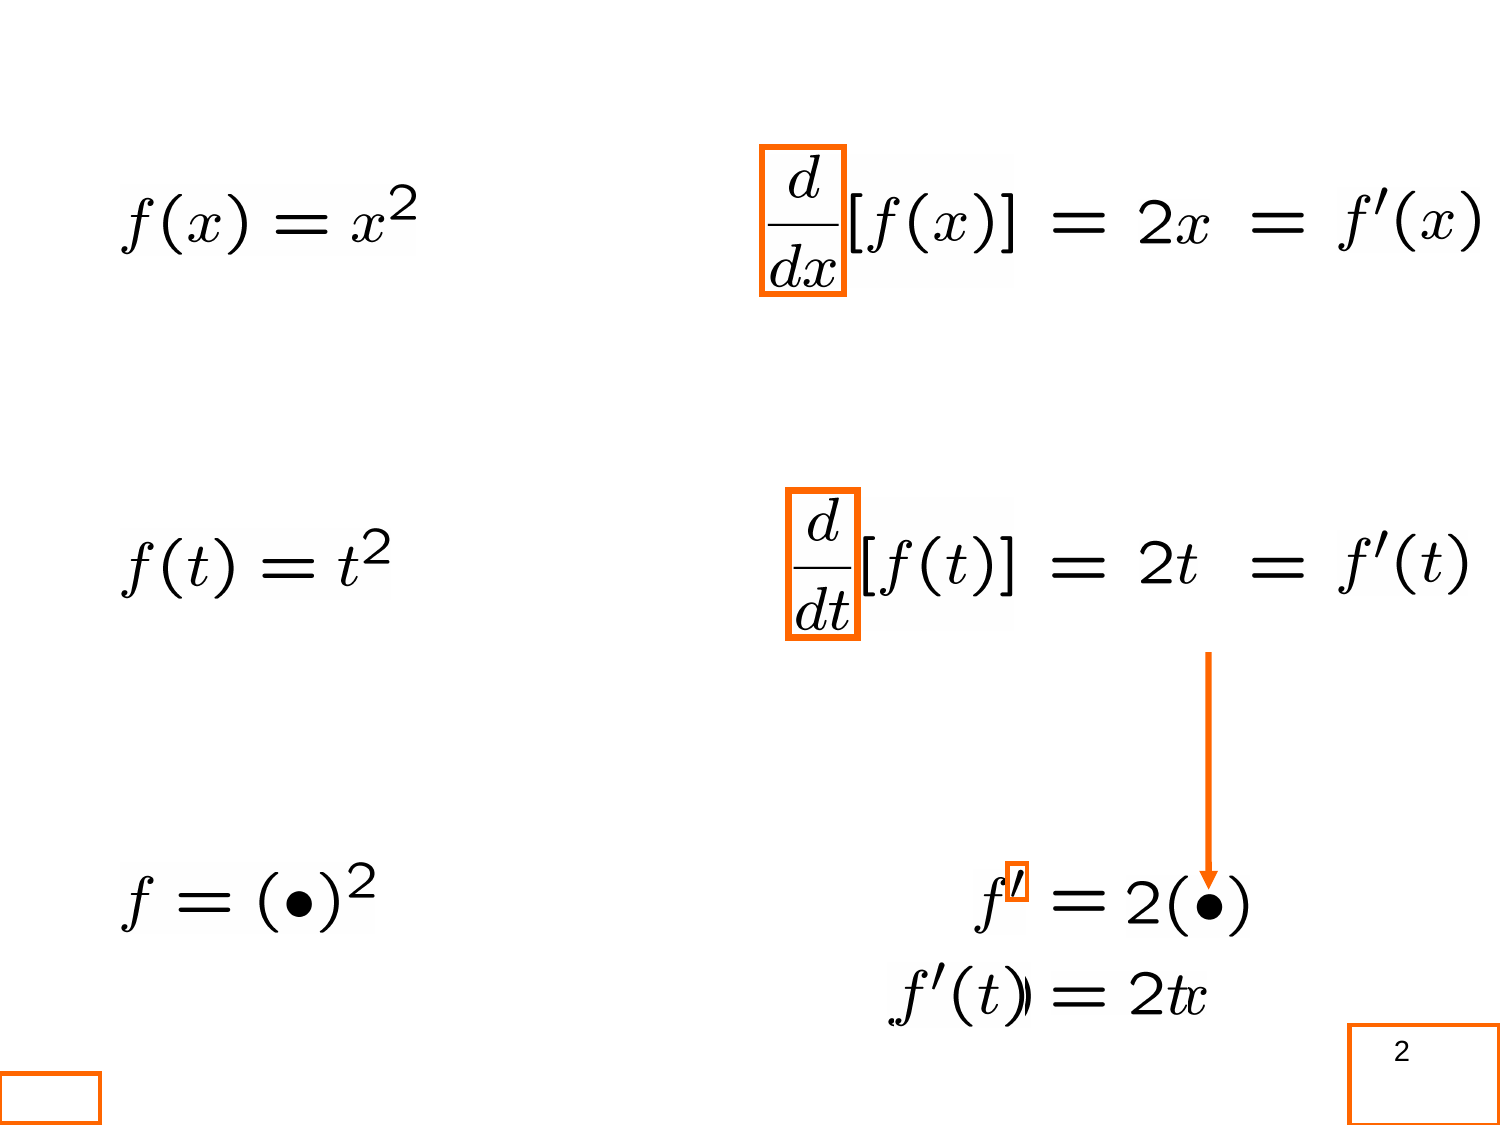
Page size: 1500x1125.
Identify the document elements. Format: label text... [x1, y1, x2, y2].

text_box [1050, 199, 1211, 244]
text_box [1349, 1025, 1500, 1125]
picture [1249, 557, 1306, 580]
text_box [0, 1073, 100, 1124]
picture [1194, 891, 1224, 921]
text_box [894, 962, 1188, 1028]
picture [120, 528, 391, 601]
picture [887, 962, 894, 1028]
picture [765, 153, 1014, 288]
picture [120, 862, 376, 934]
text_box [1050, 875, 1251, 938]
text_box [788, 490, 858, 499]
picture [1249, 212, 1306, 235]
picture [120, 184, 416, 256]
text_box [761, 146, 845, 155]
picture [792, 497, 1014, 632]
text_box [1007, 863, 1028, 869]
slide_number 2 [1074, 1024, 1425, 1103]
picture [1188, 971, 1207, 1015]
picture [972, 869, 1027, 936]
picture [1337, 530, 1468, 596]
picture [1337, 187, 1481, 253]
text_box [1050, 540, 1199, 584]
